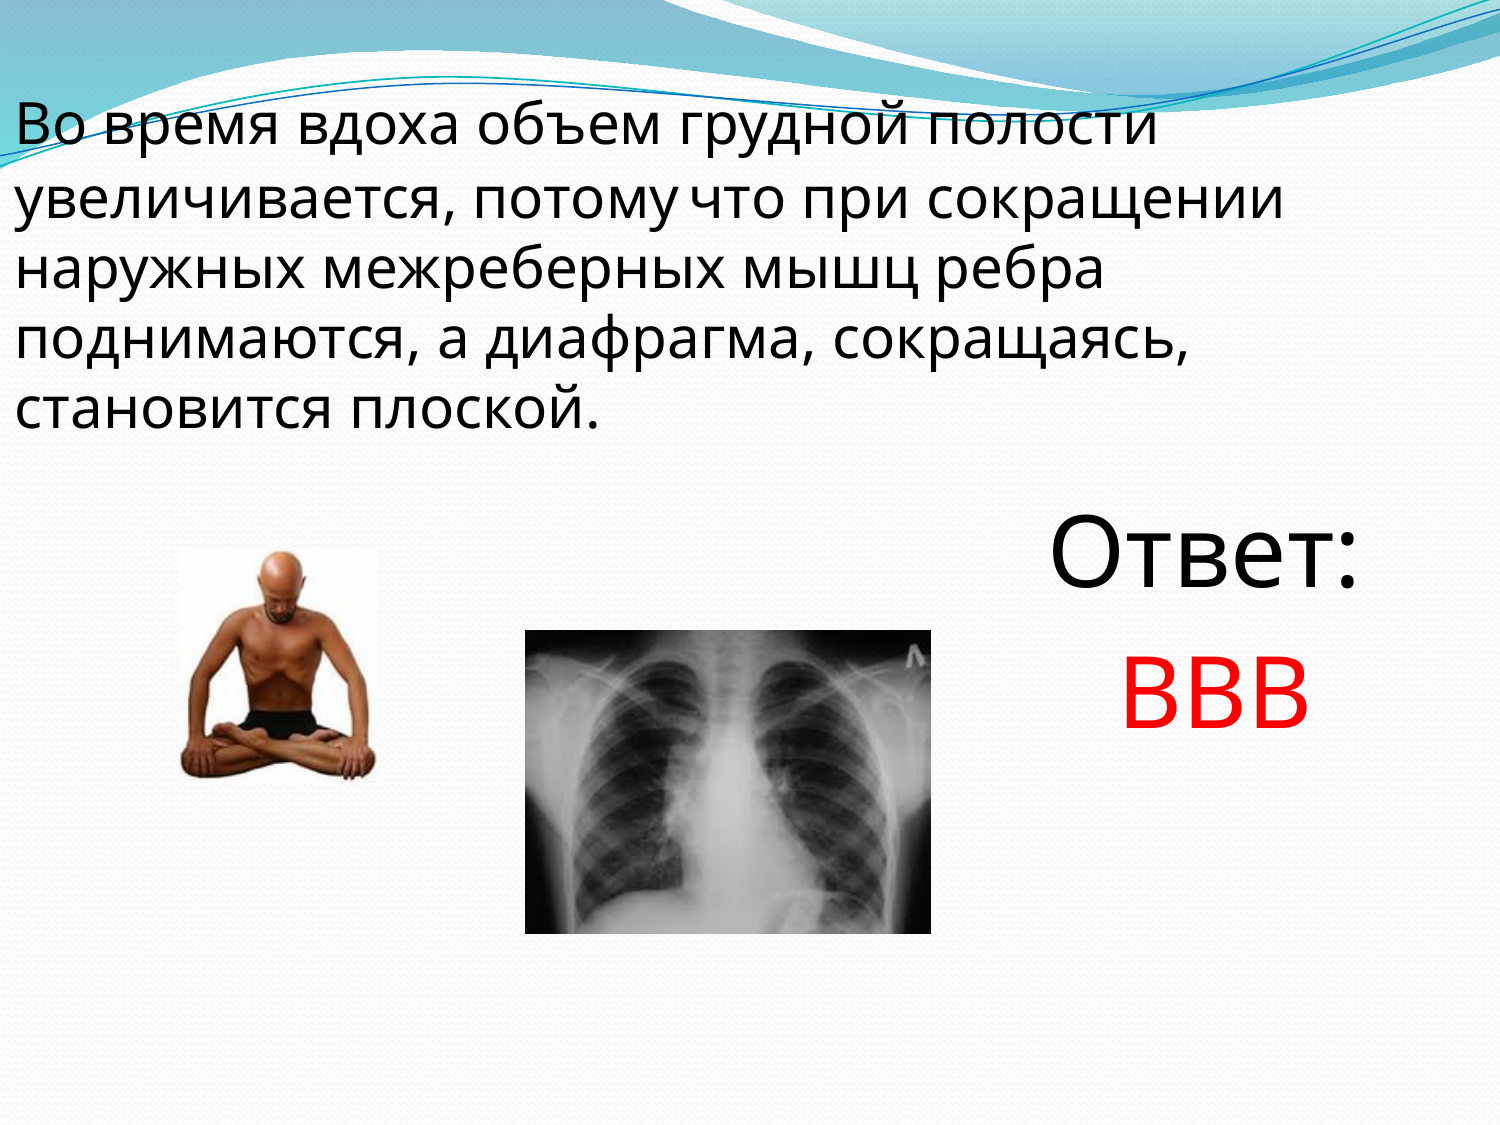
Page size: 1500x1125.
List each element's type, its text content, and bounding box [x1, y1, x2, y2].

text_box ВВВ [1102, 621, 1328, 757]
text_box Ответ: [1033, 479, 1377, 615]
picture [525, 630, 931, 935]
picture [179, 547, 379, 783]
text_box Во время вдоха объем грудной полости увеличивается, потому что при сокращении наружных межреберных мышц ребра поднимаются, а диафрагма, сокращаясь, становится плоской. [0, 78, 1500, 448]
